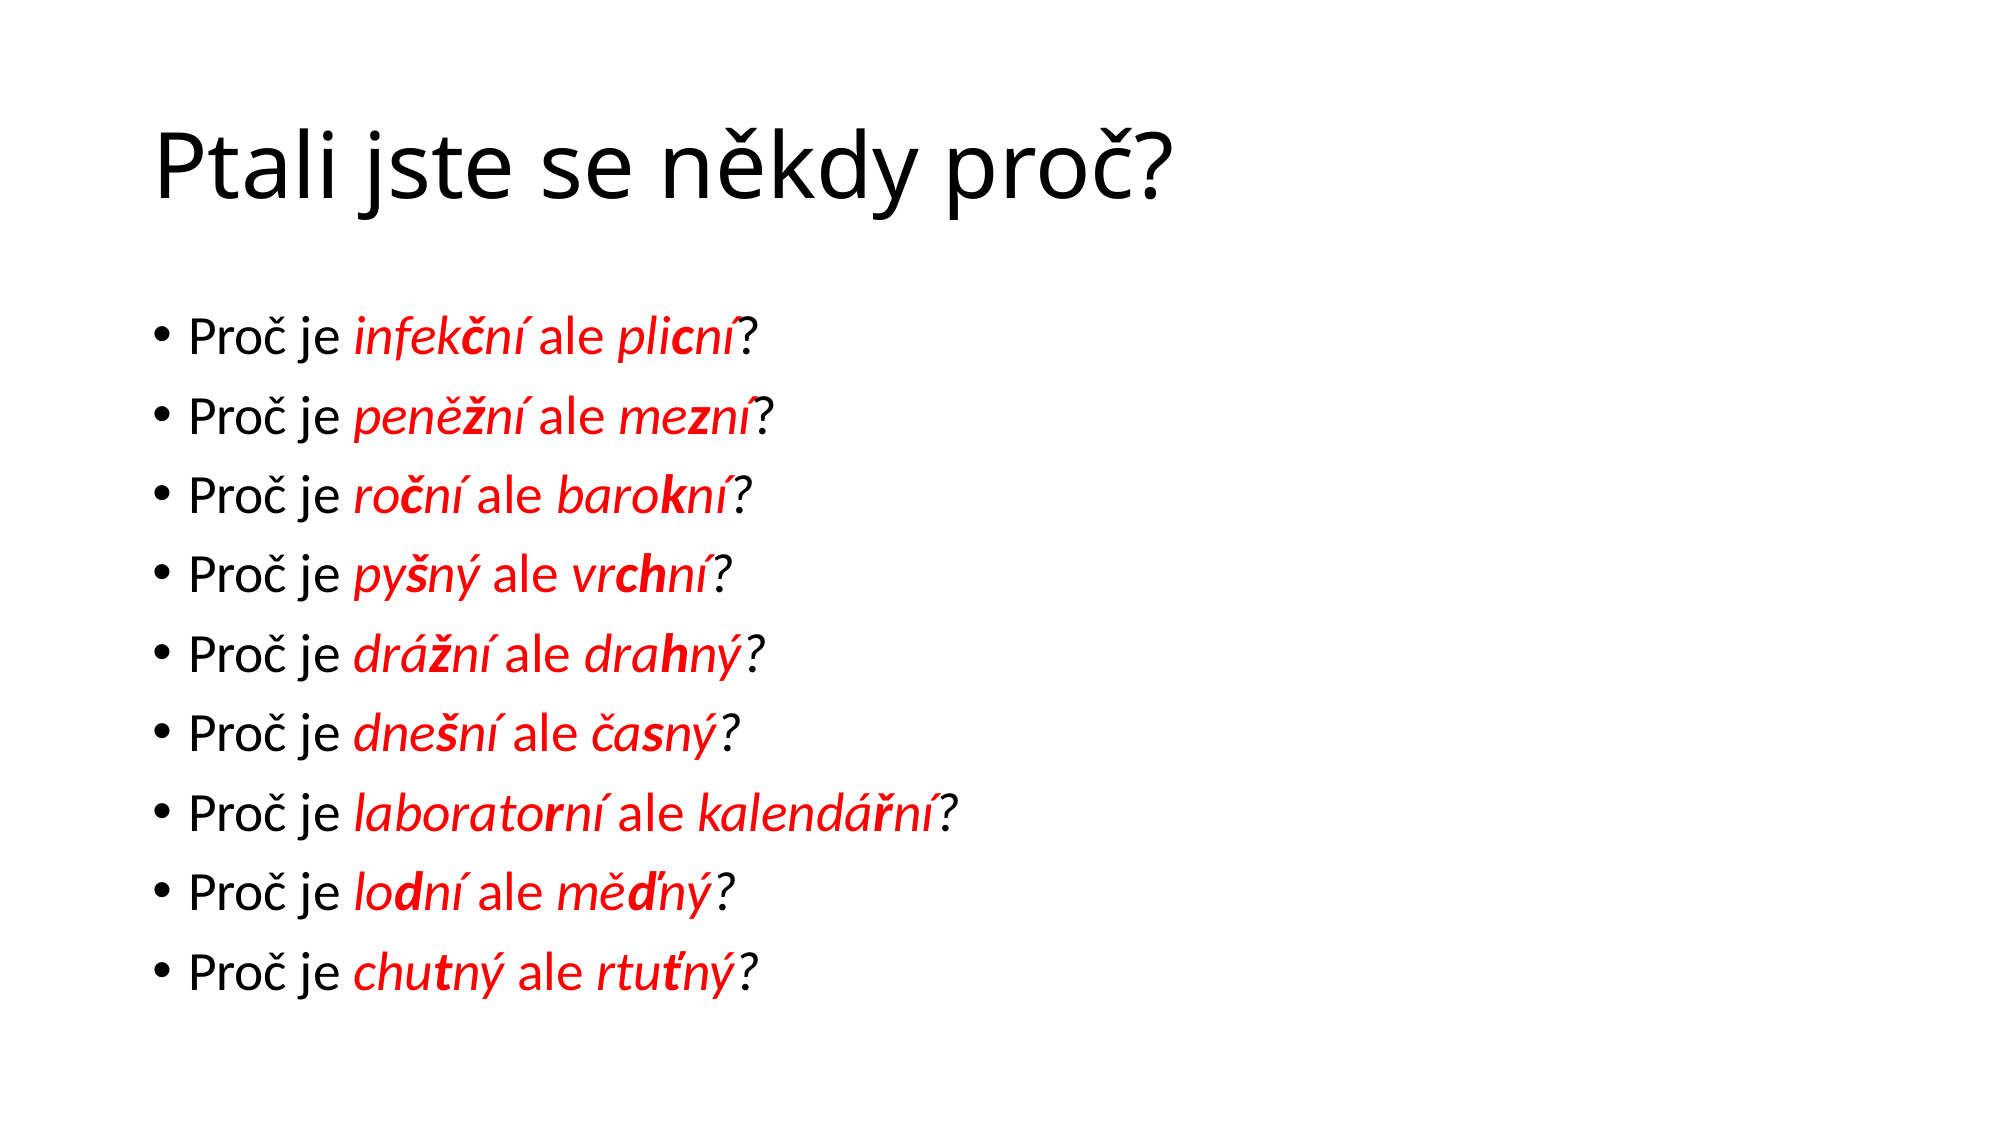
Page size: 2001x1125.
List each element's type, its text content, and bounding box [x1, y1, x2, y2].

list Proč je infekční ale plicní? Proč je peněžní ale mezní? Proč je roční ale barokní? Proč je pyšný ale vrchní? Proč je drážní ale drahný? Proč je dnešní ale časný? Proč je laboratorní ale kalendářní? Proč je lodní ale měďný? Proč je chutný ale rtuťný? [137, 299, 1863, 1014]
title Ptali jste se někdy proč? [137, 59, 1863, 278]
